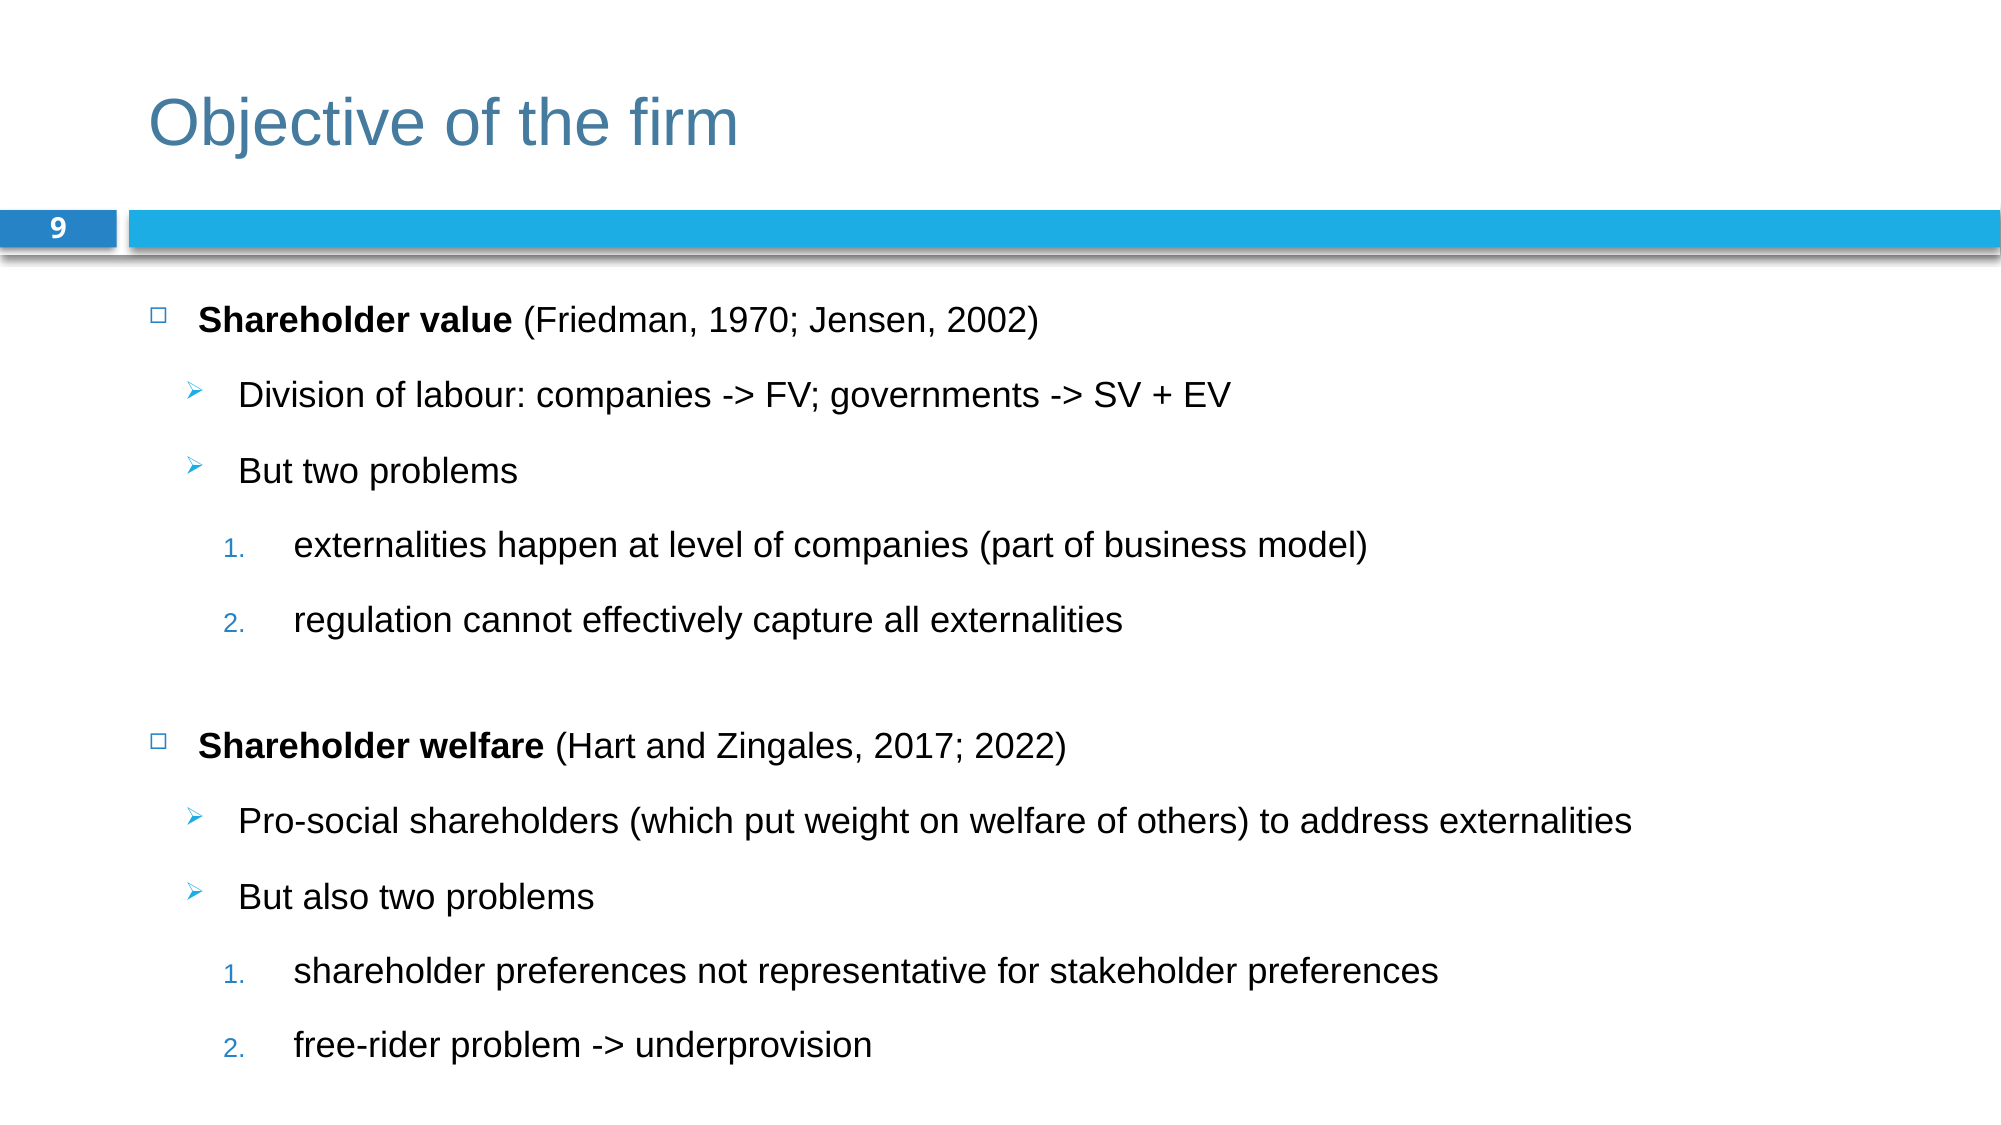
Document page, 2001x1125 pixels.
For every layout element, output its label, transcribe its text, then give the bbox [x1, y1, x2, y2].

list Shareholder value (Friedman, 1970; Jensen, 2002) Division of labour: companies -> FV; governments -> SV + EV But two problems externalities happen at level of companies (part of business model) regulation cannot effectively capture all externalities Shareholder welfare (Hart and Zingales, 2017; 2022) Pro-social shareholders (which put weight on welfare of others) to address externalities But also two problems shareholder preferences not representative for stakeholder preferences free-rider problem -> underprovision [133, 267, 1839, 1076]
slide_number 9 [0, 208, 117, 249]
title Objective of the firm [133, 37, 1918, 200]
